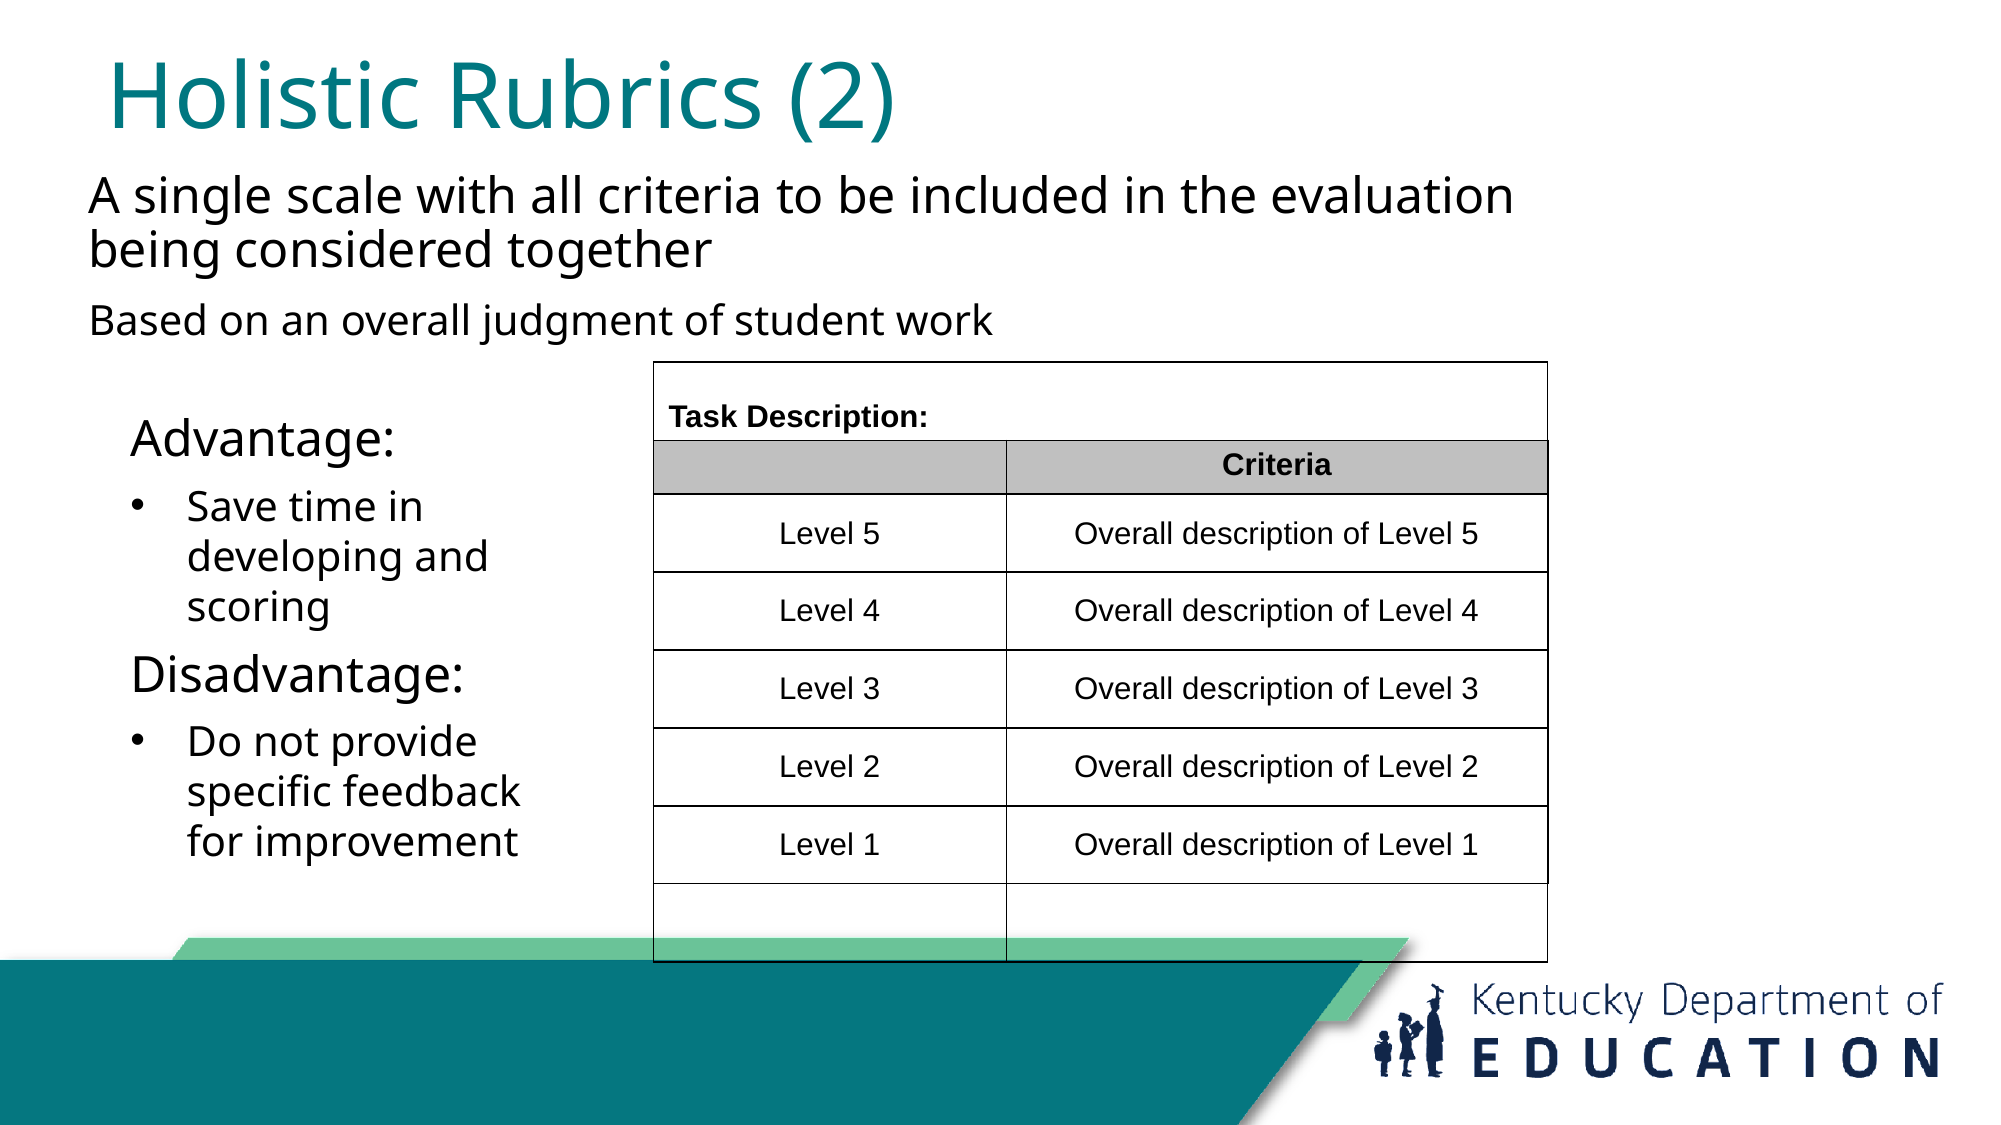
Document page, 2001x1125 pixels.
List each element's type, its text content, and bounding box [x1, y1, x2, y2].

list A single scale with all criteria to be included in the evaluation being considered together Based on an overall judgment of student work [73, 162, 1581, 963]
table_cell Overall description of Level 1 [1007, 807, 1547, 883]
table_cell Level 2 [654, 729, 1006, 805]
table_cell Overall description of Level 5 [1007, 495, 1547, 571]
table_cell [654, 441, 1006, 493]
table_cell Overall description of Level 3 [1007, 651, 1547, 727]
table_cell Level 3 [654, 651, 1006, 727]
table_cell Level 4 [654, 573, 1006, 649]
table_cell Overall description of Level 4 [1007, 573, 1547, 649]
table_cell [654, 884, 1006, 961]
table_header Task Description: [654, 363, 1547, 440]
table_cell Level 1 [654, 807, 1006, 883]
picture [0, 0, 2001, 1125]
table_cell [1007, 884, 1547, 961]
title Holistic Rubrics (2) [91, 42, 1502, 162]
table_cell Criteria [1007, 441, 1547, 493]
table_cell Overall description of Level 2 [1007, 729, 1547, 805]
text_box Advantage: Save time in developing and scoring Disadvantage: Do not provide specific feedback for improvement [91, 399, 597, 873]
table_cell Level 5 [654, 495, 1006, 571]
